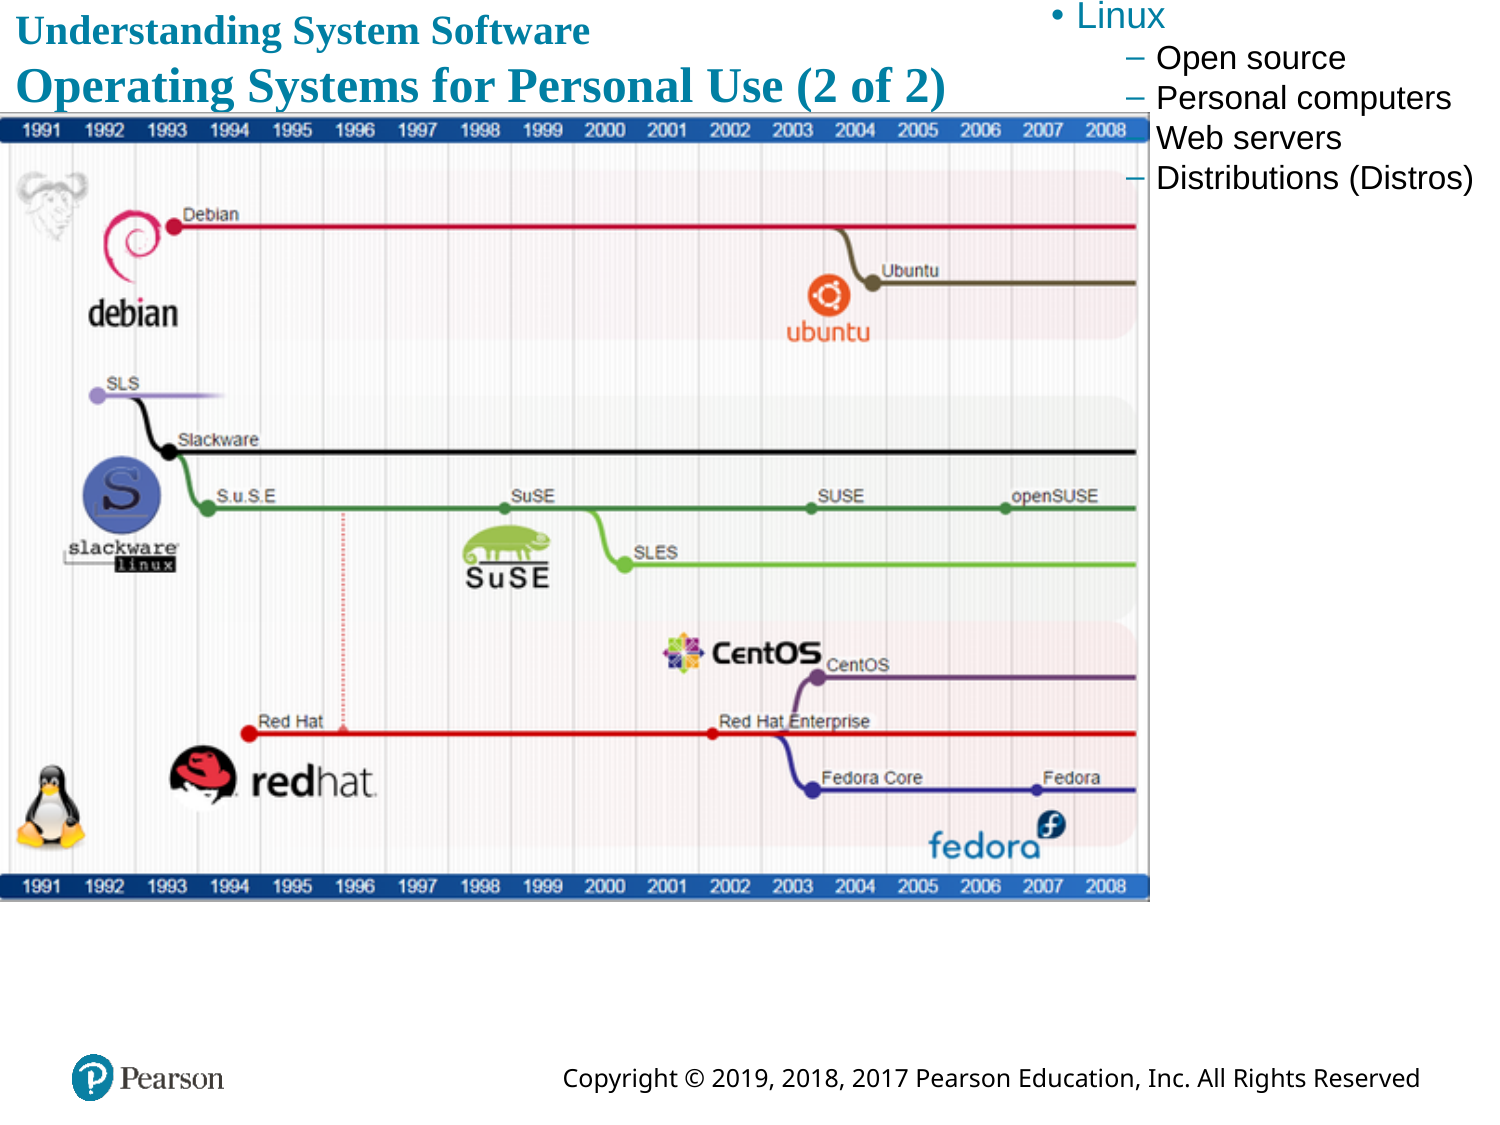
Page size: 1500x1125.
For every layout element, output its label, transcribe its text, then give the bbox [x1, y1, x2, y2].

list Linux Open source Personal computers Web servers Distributions (Distros) [1019, 0, 1500, 225]
picture [72, 1088, 84, 1101]
title Understanding System Software Operating Systems for Personal Use (2 of 2) (Objective 5.2) [0, 24, 1019, 110]
picture [80, 1063, 107, 1088]
picture [96, 1054, 224, 1101]
picture [72, 1054, 89, 1069]
picture [0, 112, 1150, 902]
